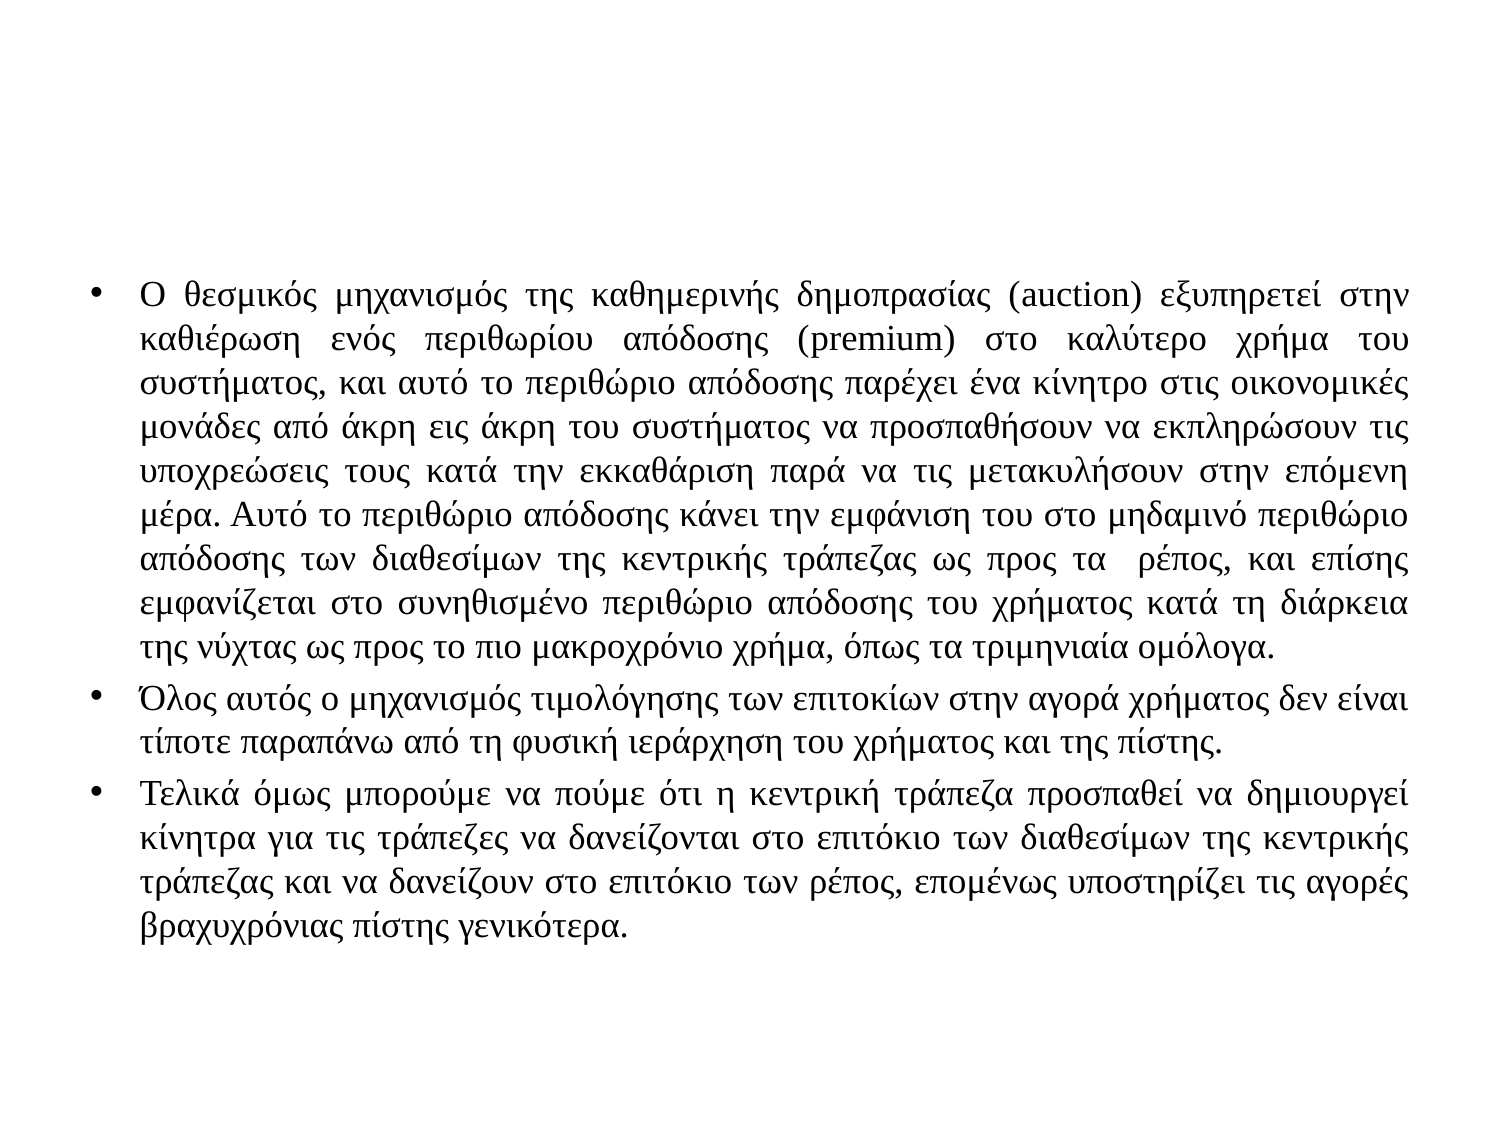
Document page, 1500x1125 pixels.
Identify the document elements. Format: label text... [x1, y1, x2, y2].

list Ο θεσμικός μηχανισμός της καθημερινής δημοπρασίας (auction) εξυπηρετεί στην καθιέρωση ενός περιθωρίου απόδοσης (premium) στο καλύτερο χρήμα του συστήματος, και αυτό το περιθώριο απόδοσης παρέχει ένα κίνητρο στις οικονομικές μονάδες από άκρη εις άκρη του συστήματος να προσπαθήσουν να εκπληρώσουν τις υποχρεώσεις τους κατά την εκκαθάριση παρά να τις μετακυλήσουν στην επόμενη μέρα. Αυτό το περιθώριο απόδοσης κάνει την εμφάνιση του στο μηδαμινό περιθώριο απόδοσης των διαθεσίμων της κεντρικής τράπεζας ως προς τα ρέπος, και επίσης εμφανίζεται στο συνηθισμένο περιθώριο απόδοσης του χρήματος κατά τη διάρκεια της νύχτας ως προς το πιο μακροχρόνιο χρήμα, όπως τα τριμηνιαία ομόλογα. Όλος αυτός ο μηχανισμός τιμολόγησης των επιτοκίων στην αγορά χρήματος δεν είναι τίποτε παραπάνω από τη φυσική ιεράρχηση του χρήματος και της πίστης. Τελικά όμως μπορούμε να πούμε ότι η κεντρική τράπεζα προσπαθεί να δημιουργεί κίνητρα για τις τράπεζες να δανείζονται στο επιτόκιο των διαθεσίμων της κεντρικής τράπεζας και να δανείζουν στο επιτόκιο των ρέπος, επομένως υποστηρίζει τις αγορές βραχυχρόνιας πίστης γενικότερα. [75, 262, 1425, 1005]
